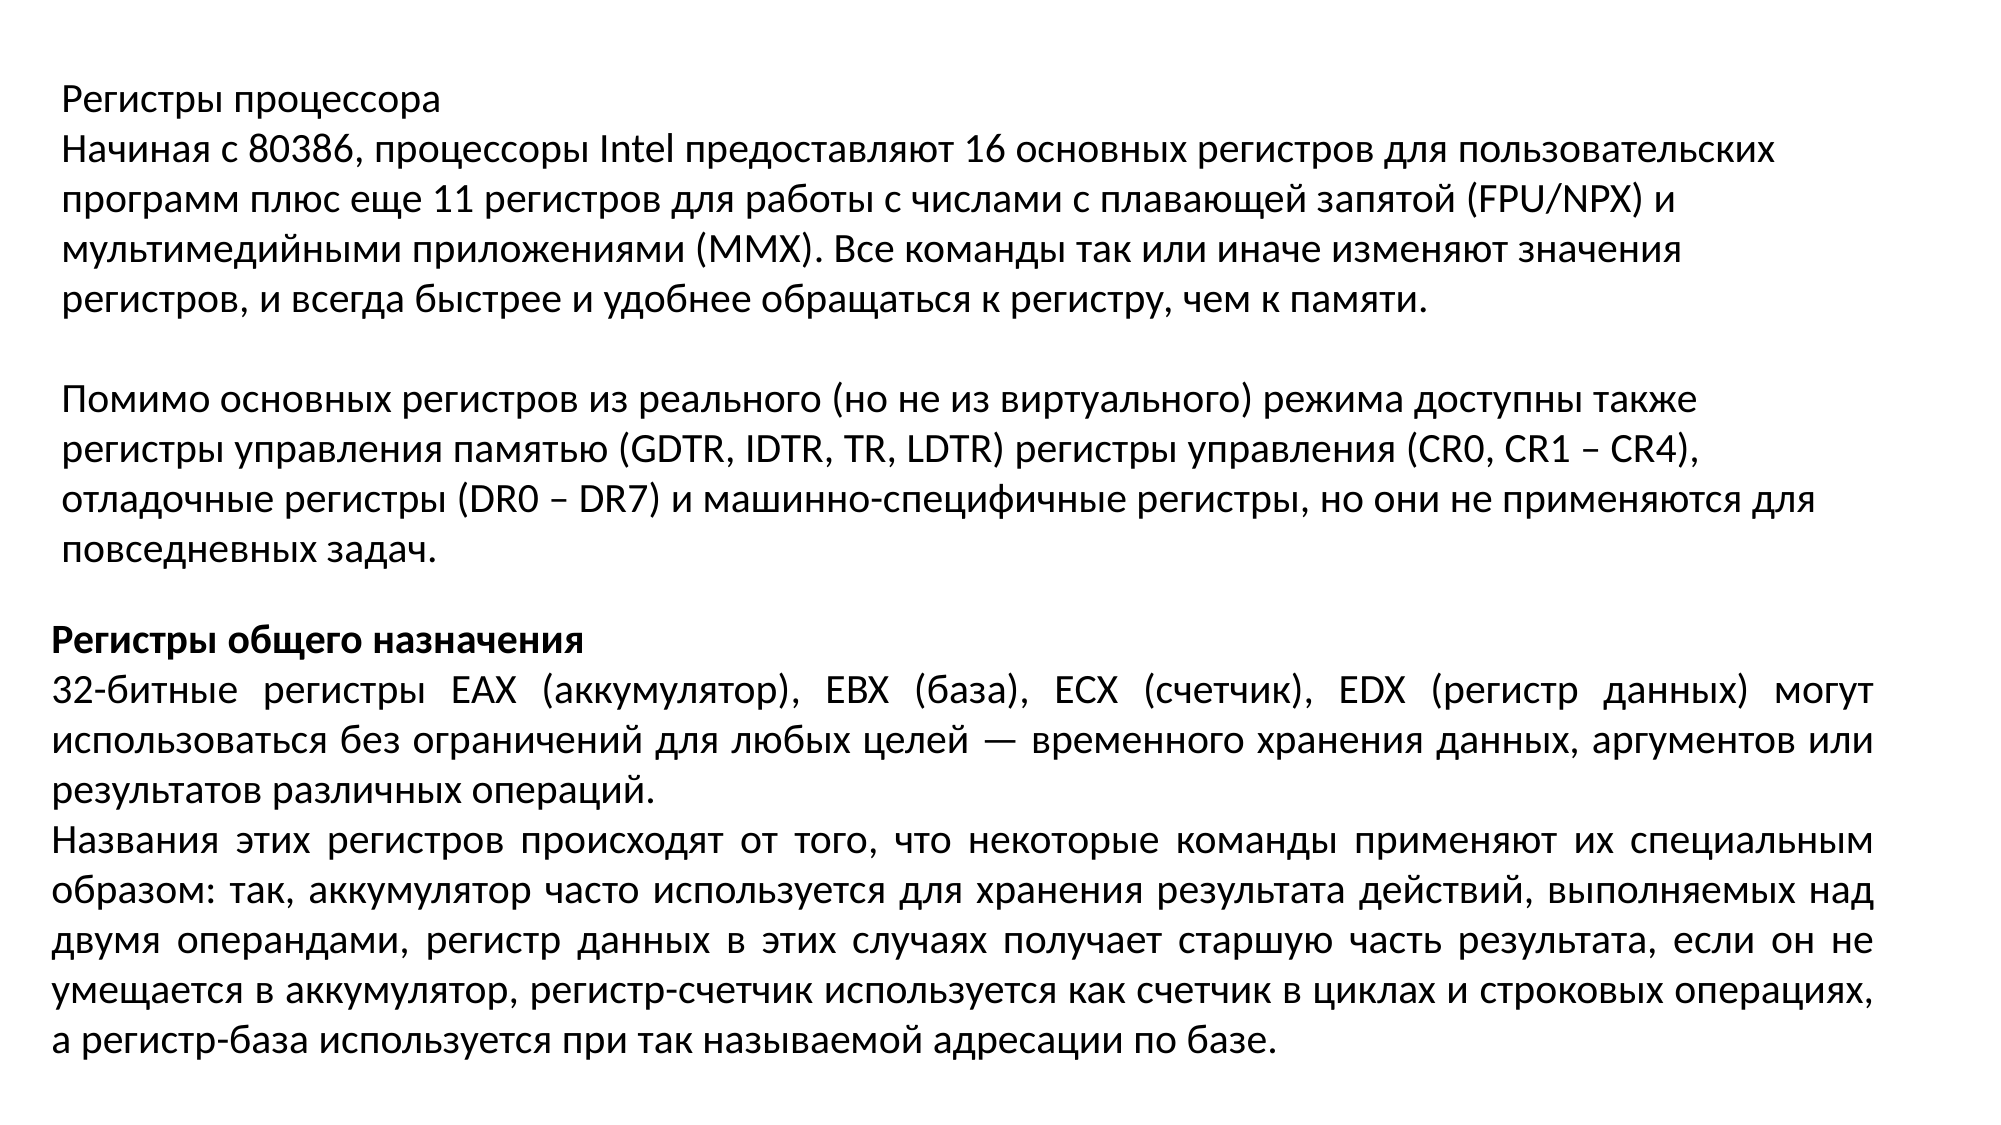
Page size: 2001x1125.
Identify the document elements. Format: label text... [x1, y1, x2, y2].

text_box Регистры процессора Начиная с 80386, процессоры Intel предоставляют 16 основных регистров для пользовательских программ плюс еще 11 регистров для работы с числами с плавающей запятой (FPU/NPX) и мультимедийными приложениями (MMX). Все команды так или иначе изменяют значения регистров, и всегда быстрее и удобнее обращаться к регистру, чем к памяти. Помимо основных регистров из реального (но не из виртуального) режима доступны также регистры управления памятью (GDTR, IDTR, TR, LDTR) регистры управления (CR0, CR1 – CR4), отладочные регистры (DR0 – DR7) и машинно-специфичные регистры, но они не применяются для повседневных задач. [46, 63, 1880, 579]
text_box Регистры общего назначения 32-битные регистры EAX (аккумулятор), EBX (база), ECX (счетчик), EDX (регистр данных) могут использоваться без ограничений для любых целей — временного хранения данных, аргументов или результатов различных операций. Названия этих регистров происходят от того, что некоторые команды применяют их специальным образом: так, аккумулятор часто используется для хранения результата действий, выполняемых над двумя операндами, регистр данных в этих случаях получает старшую часть результата, если он не умещается в аккумулятор, регистр-счетчик используется как счетчик в циклах и строковых операциях, а регистр-база используется при так называемой адресации по базе. [36, 604, 1890, 1070]
